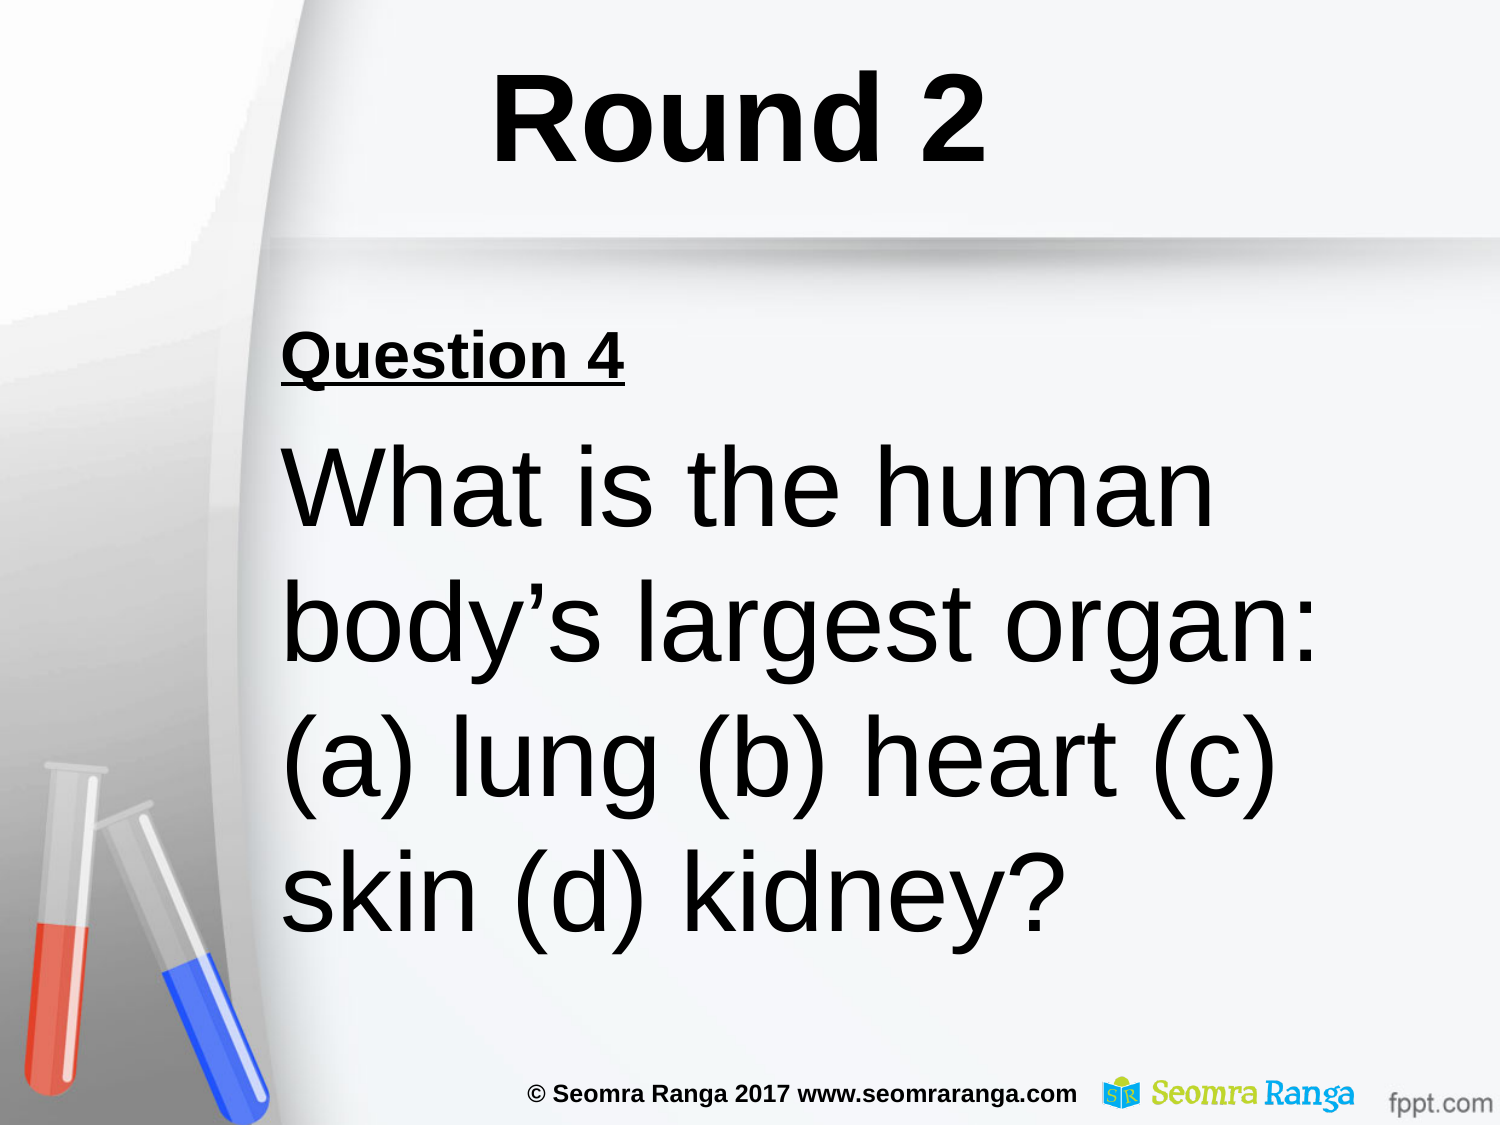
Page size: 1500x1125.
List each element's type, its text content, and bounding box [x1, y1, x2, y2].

text_box © Seomra Ranga 2017 www.seomraranga.com [431, 1070, 1087, 1116]
title Round 2 [64, 31, 1415, 192]
list Question 4 What is the human body’s largest organ: (a) lung (b) heart (c) skin (d) kidney? [265, 304, 1425, 1047]
picture [0, 0, 1500, 1125]
